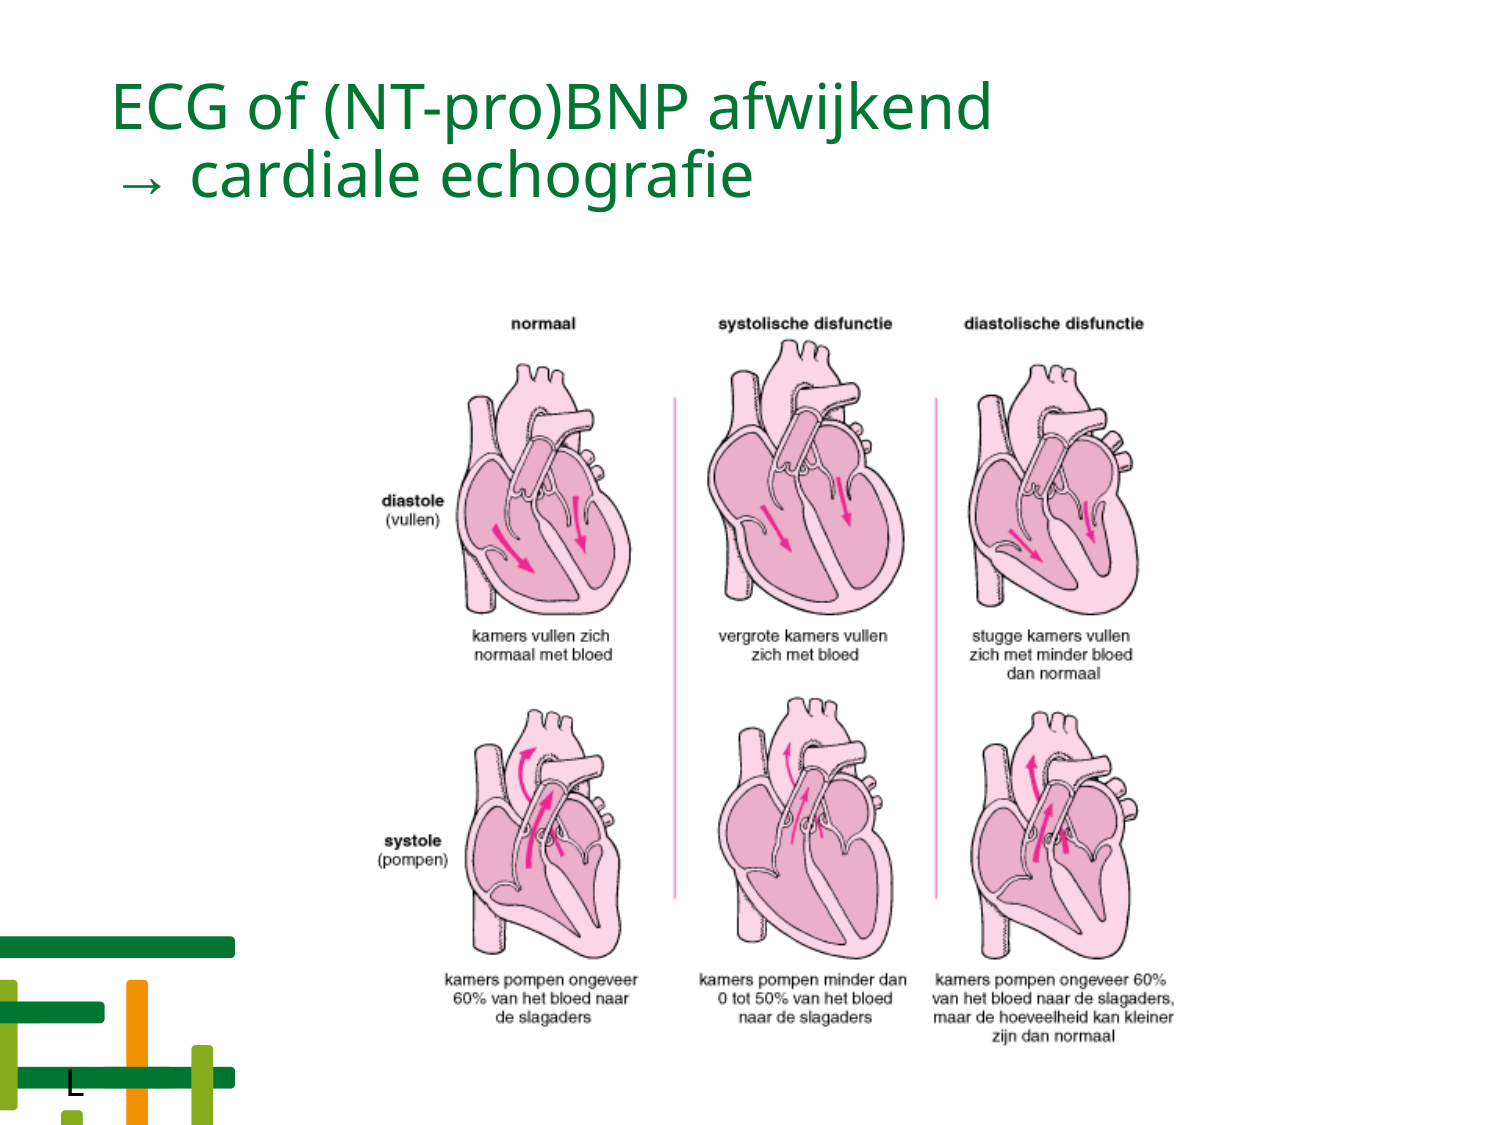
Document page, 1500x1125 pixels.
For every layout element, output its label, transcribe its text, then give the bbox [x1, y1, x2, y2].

footer L [50, 1051, 638, 1112]
title ECG of (NT-pro)BNP afwijkend → cardiale echografie [95, 66, 1396, 221]
picture [0, 0, 1500, 1125]
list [365, 301, 1188, 1052]
